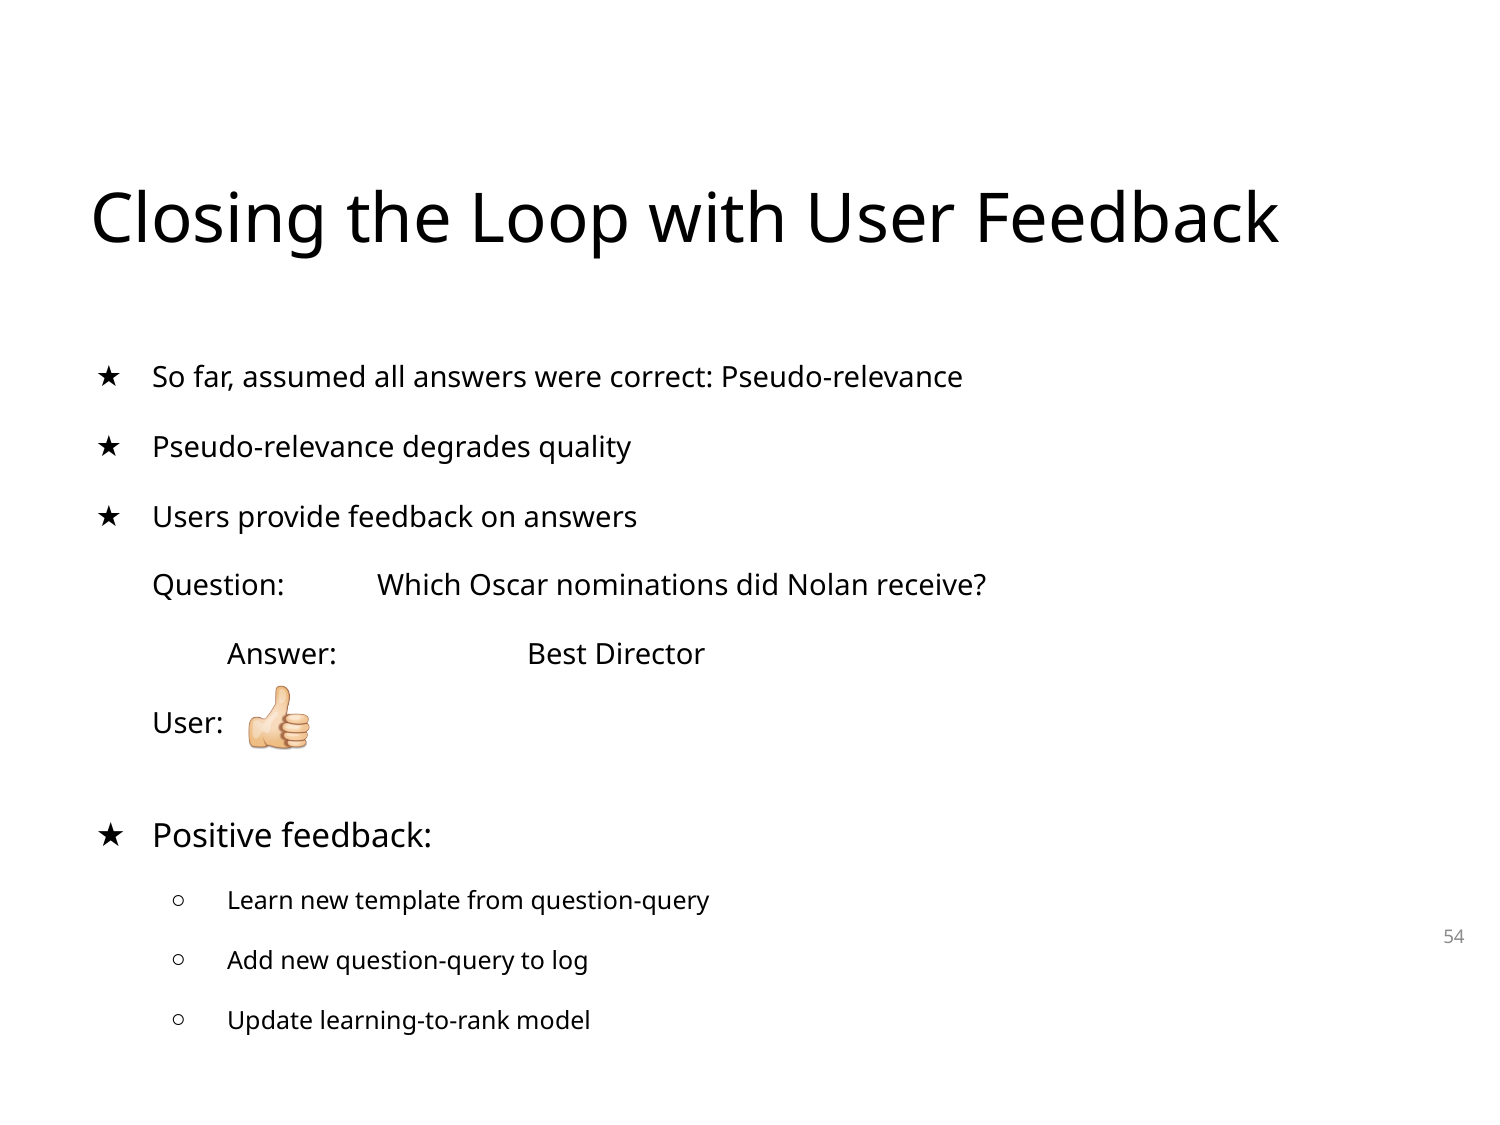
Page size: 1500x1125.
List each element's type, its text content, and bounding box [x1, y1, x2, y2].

slide_number 54 [1389, 905, 1480, 971]
list So far, assumed all answers were correct: Pseudo-relevance Pseudo-relevance degrades quality Users provide feedback on answers Question: Which Oscar nominations did Nolan receive? Answer: Best Director User: Positive feedback: Learn new template from question-query Add new question-query to log Update learning-to-rank model [62, 308, 1464, 939]
picture [246, 685, 312, 750]
title Closing the Loop with User Feedback [75, 168, 1500, 262]
